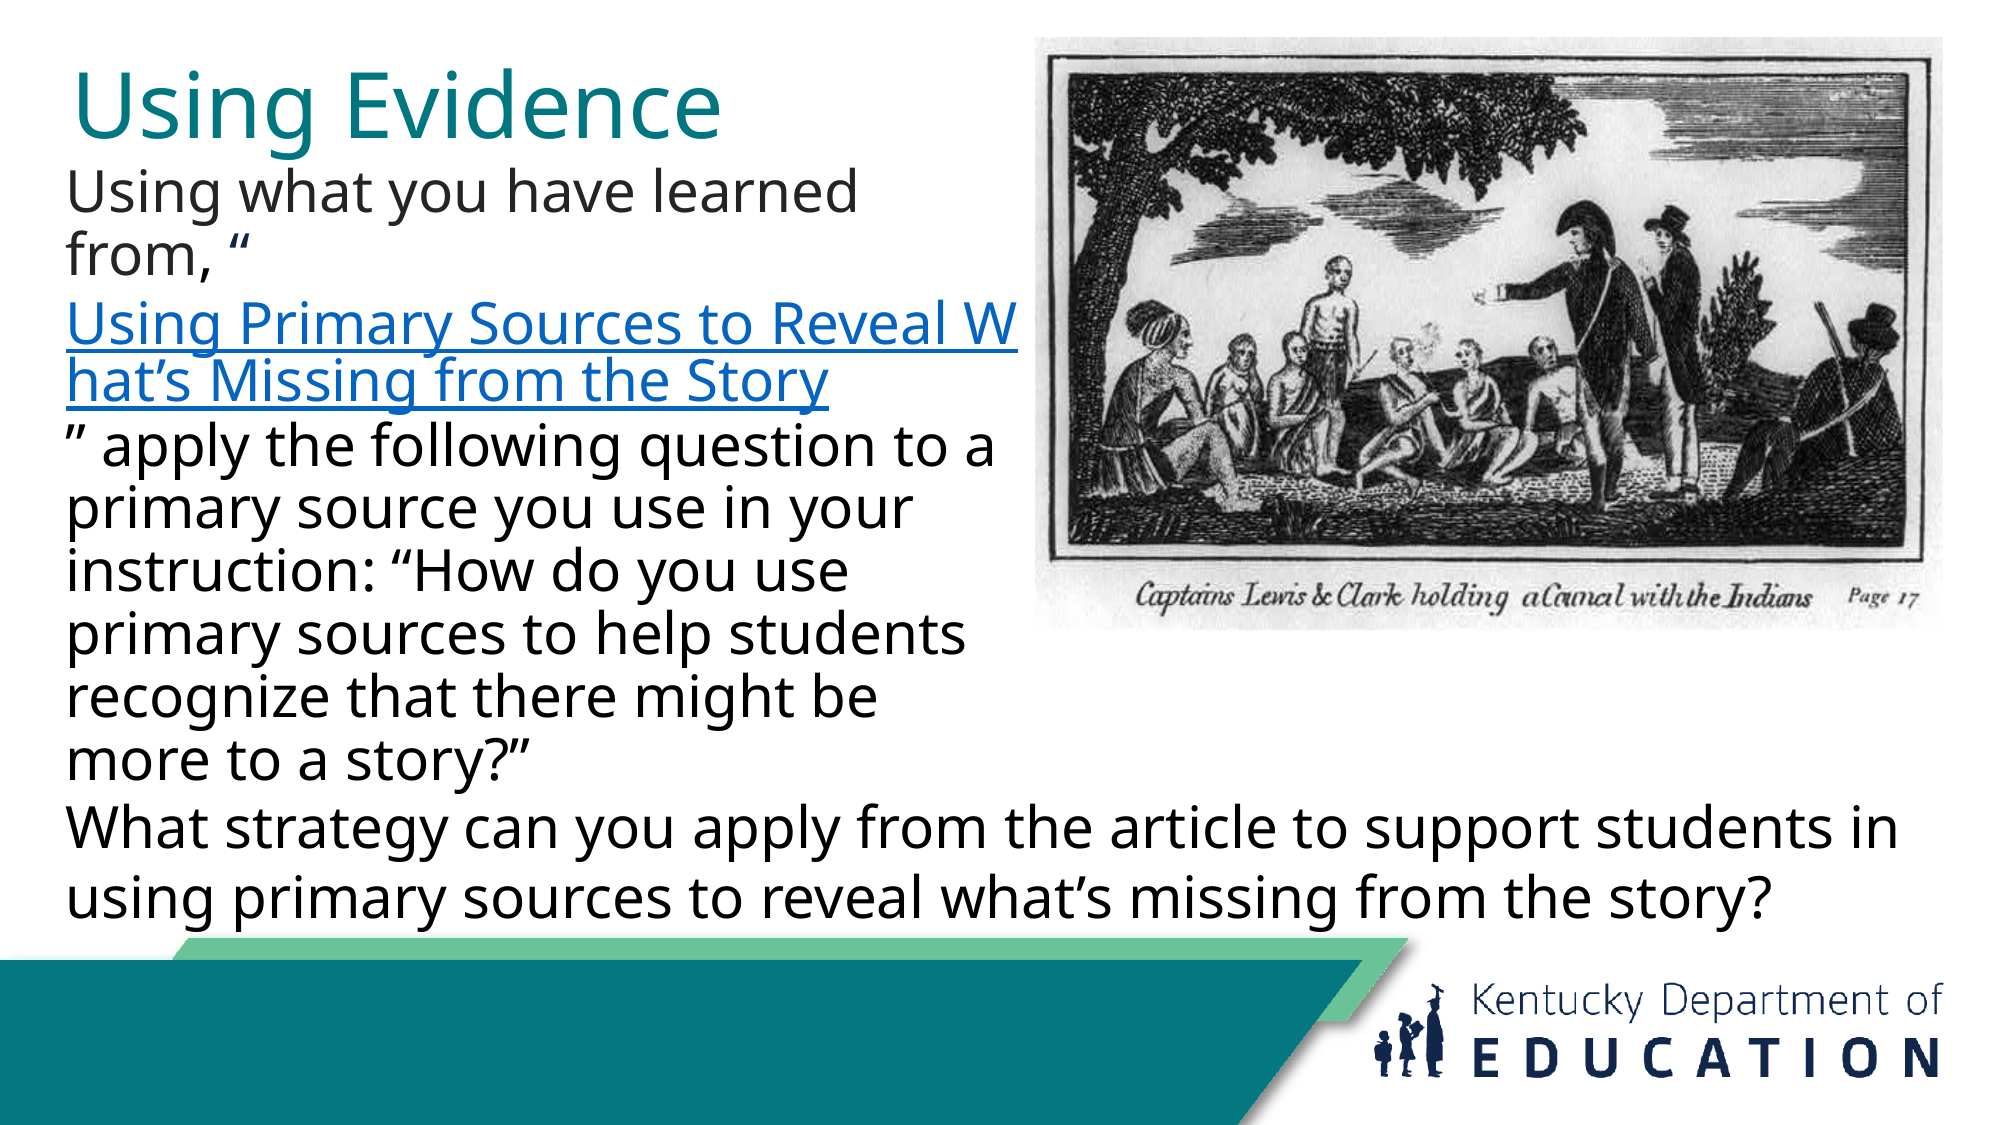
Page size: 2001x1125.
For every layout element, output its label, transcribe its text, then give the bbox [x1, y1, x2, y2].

text_box What strategy can you apply from the article to support students in using primary sources to reveal what’s missing from the story? [32, 782, 1925, 938]
list Using what you have learned from, “Using Primary Sources to Reveal What’s Missing from the Story” apply the following question to a primary source you use in your instruction: “How do you use primary sources to help students recognize that there might be more to a story?” [33, 154, 1035, 782]
title Using Evidence [56, 0, 1782, 154]
picture [0, 0, 2001, 1125]
